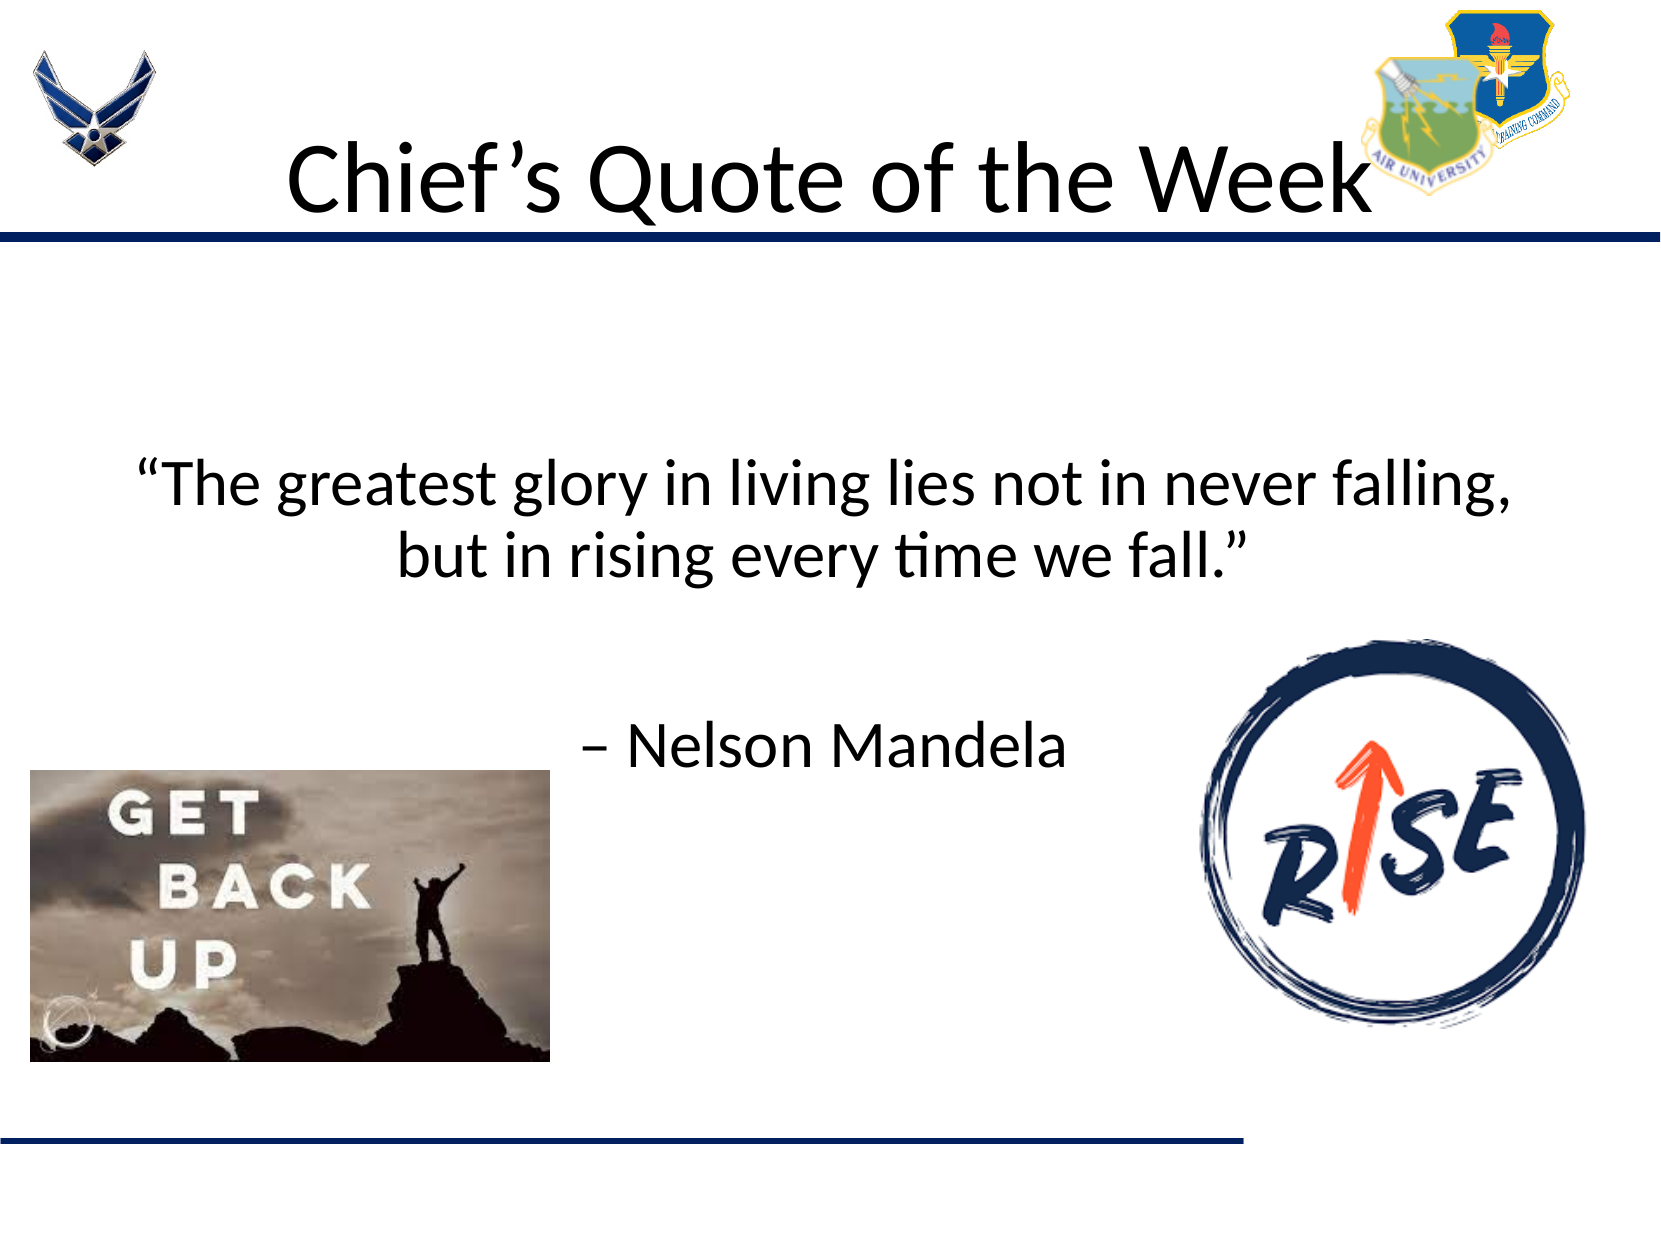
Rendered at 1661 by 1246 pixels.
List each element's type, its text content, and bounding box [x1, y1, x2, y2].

title Chief’s Quote of the Week [114, 59, 1547, 301]
picture [1198, 638, 1589, 1029]
picture [0, 1138, 1246, 1144]
list “The greatest glory in living lies not in never falling, but in rising every time we fall.” – Nelson Mandela [107, 337, 1540, 1128]
picture [30, 770, 550, 1062]
picture [1361, 10, 1570, 149]
picture [29, 49, 158, 168]
